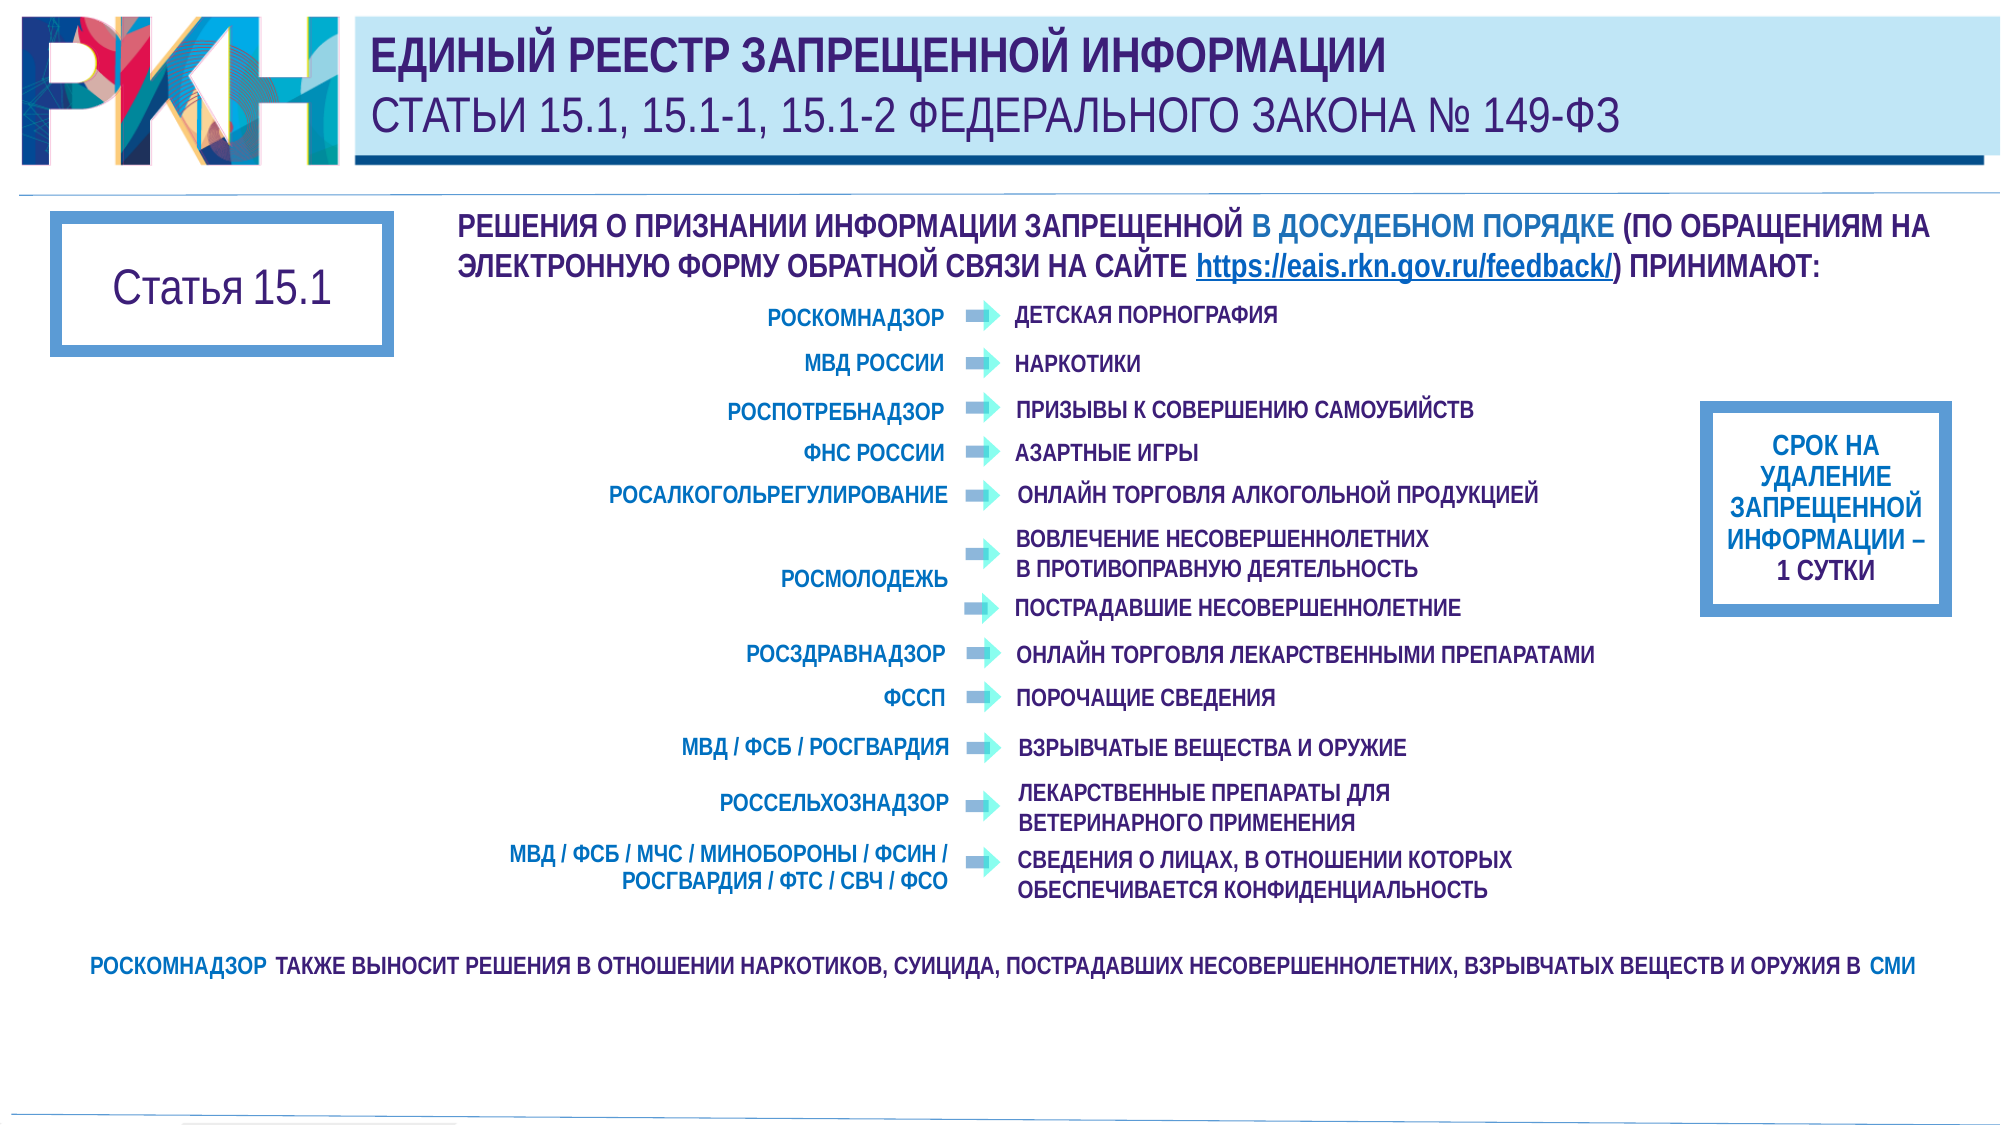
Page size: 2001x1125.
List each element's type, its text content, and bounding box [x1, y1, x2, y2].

text_box ФНС РОССИИ [690, 432, 945, 471]
text_box РОССЕЛЬХОЗНАДЗОР [590, 780, 950, 828]
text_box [965, 435, 1001, 467]
text_box НАРКОТИКИ [1014, 345, 1207, 381]
text_box СРОК НА УДАЛЕНИЕ ЗАПРЕЩЕННОЙ ИНФОРМАЦИИ – 1 СУТКИ [1706, 406, 1947, 611]
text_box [965, 300, 1001, 332]
text_box АЗАРТНЫЕ ИГРЫ [1014, 432, 1324, 470]
text_box ПОРОЧАЩИЕ СВЕДЕНИЯ [1016, 676, 1578, 716]
text_box ОНЛАЙН ТОРГОВЛЯ ЛЕКАРСТВЕННЫМИ ПРЕПАРАТАМИ [1016, 634, 1624, 673]
text_box Статья 15.1 [55, 217, 389, 352]
text_box СВЕДЕНИЯ О ЛИЦАХ, В ОТНОШЕНИИ КОТОРЫХ ОБЕСПЕЧИВАЕТСЯ КОНФИДЕНЦИАЛЬНОСТЬ [1017, 856, 1548, 891]
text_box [965, 846, 1001, 878]
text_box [11, 1114, 2000, 1125]
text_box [18, 192, 2000, 196]
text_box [965, 538, 1001, 570]
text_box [965, 479, 1001, 511]
text_box ВОВЛЕЧЕНИЕ НЕСОВЕРШЕННОЛЕТНИХ В ПРОТИВОПРАВНУЮ ДЕЯТЕЛЬНОСТЬ [1016, 518, 1622, 586]
text_box ВЗРЫВЧАТЫЕ ВЕЩЕСТВА И ОРУЖИЕ [1018, 728, 1549, 764]
text_box ЕДИНЫЙ РЕЕСТР ЗАПРЕЩЕННОЙ ИНФОРМАЦИИ СТАТЬИ 15.1, 15.1-1, 15.1-2 ФЕДЕРАЛЬНОГО ЗАКОНА № 149-ФЗ [370, 22, 1855, 143]
text_box МВД РОССИИ [677, 344, 945, 381]
text_box ПРИЗЫВЫ К СОВЕРШЕНИЮ САМОУБИЙСТВ [1016, 387, 1515, 429]
text_box ОНЛАЙН ТОРГОВЛЯ АЛКОГОЛЬНОЙ ПРОДУКЦИЕЙ [1017, 476, 1548, 511]
text_box РЕШЕНИЯ О ПРИЗНАНИИ ИНФОРМАЦИИ ЗАПРЕЩЕННОЙ В ДОСУДЕБНОМ ПОРЯДКЕ (ПО ОБРАЩЕНИЯМ НА ЭЛЕКТРОННУЮ ФОРМУ ОБРАТНОЙ СВЯЗИ НА САЙТЕ https://eais.rkn.gov.ru/feedback/) ПРИНИМАЮТ: [457, 204, 1946, 284]
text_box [965, 347, 1001, 379]
picture [0, 0, 2001, 1125]
text_box РОСМОЛОДЕЖЬ [666, 560, 949, 599]
text_box ФССП [797, 679, 946, 717]
text_box ПОСТРАДАВШИЕ НЕСОВЕРШЕННОЛЕТНИЕ [1014, 573, 1621, 641]
text_box МВД / ФСБ / МЧС / МИНОБОРОНЫ / ФСИН / РОСГВАРДИЯ / ФТС / СВЧ / ФСО [506, 844, 949, 893]
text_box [964, 592, 1000, 624]
text_box РОСКОМНАДЗОР ТАКЖЕ ВЫНОСИТ РЕШЕНИЯ В ОТНОШЕНИИ НАРКОТИКОВ, СУИЦИДА, ПОСТРАДАВШИХ НЕСОВЕРШЕННОЛЕТНИХ, ВЗРЫВЧАТЫХ ВЕЩЕСТВ И ОРУЖИЯ В СМИ [75, 929, 2000, 1034]
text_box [965, 790, 1001, 822]
text_box МВД / ФСБ / РОСГВАРДИЯ [590, 723, 950, 772]
text_box РОСАЛКОГОЛЬРЕГУЛИРОВАНИЕ [589, 471, 949, 520]
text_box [965, 391, 1001, 423]
text_box РОСКОМНАДЗОР [677, 287, 945, 344]
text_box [966, 637, 1002, 669]
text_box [966, 681, 1002, 713]
text_box ДЕТСКАЯ ПОРНОГРАФИЯ [1014, 285, 1993, 342]
text_box ЛЕКАРСТВЕННЫЕ ПРЕПАРАТЫ ДЛЯ ВЕТЕРИНАРНОГО ПРИМЕНЕНИЯ [1018, 789, 1549, 824]
text_box РОСПОТРЕБНАДЗОР [612, 395, 945, 429]
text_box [966, 732, 1002, 764]
text_box РОСЗДРАВНАДЗОР [691, 630, 946, 679]
